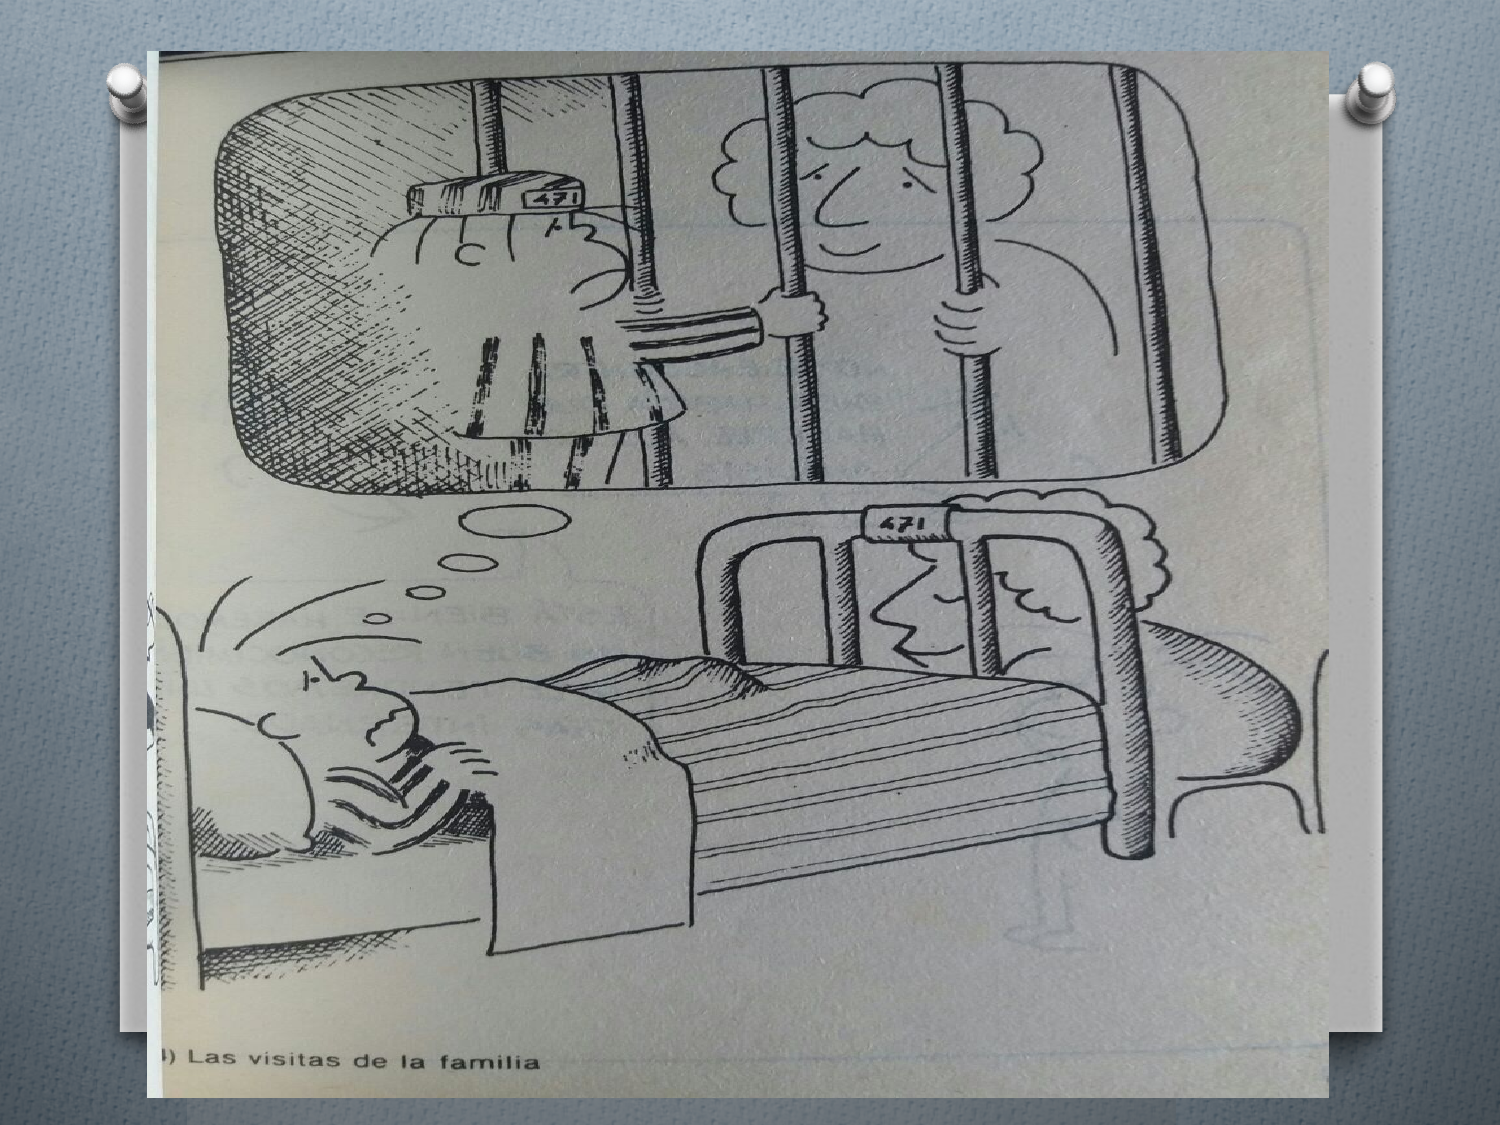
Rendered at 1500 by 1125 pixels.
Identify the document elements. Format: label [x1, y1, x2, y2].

picture [75, 29, 1439, 1099]
